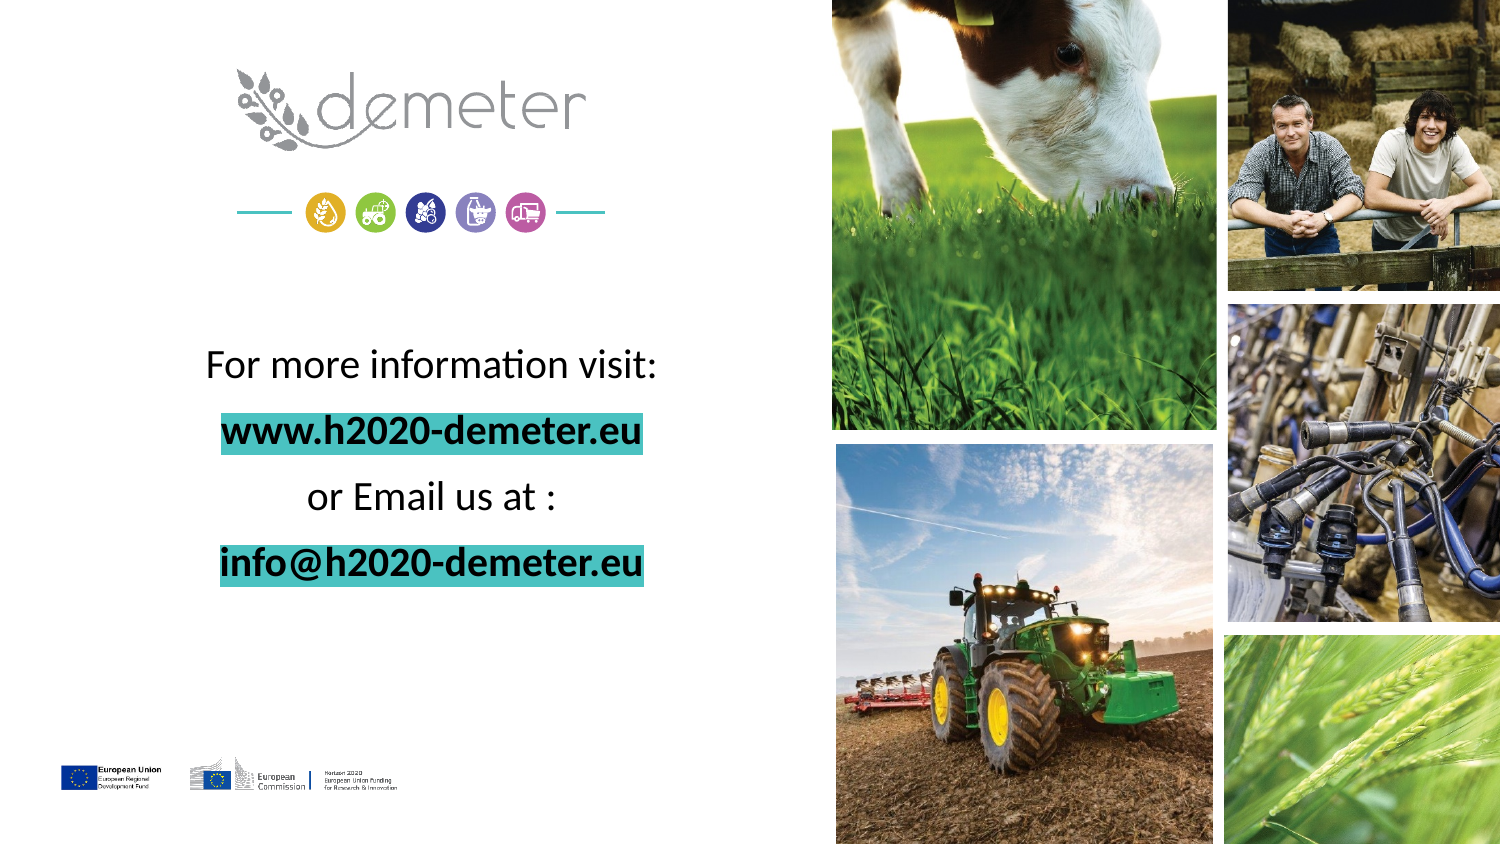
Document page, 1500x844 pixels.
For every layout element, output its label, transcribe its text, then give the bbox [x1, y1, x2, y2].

picture [832, 0, 1217, 430]
picture [190, 757, 397, 790]
picture [59, 765, 165, 790]
picture [329, 216, 335, 223]
picture [236, 68, 397, 151]
picture [314, 198, 328, 224]
picture [373, 213, 386, 225]
picture [415, 202, 427, 223]
text_box For more information visit: www.h2020-demeter.eu or Email us at : info@h2020-demeter.eu [113, 335, 750, 738]
picture [475, 218, 486, 224]
picture [1227, 304, 1500, 622]
picture [1227, 0, 1500, 291]
picture [1224, 635, 1500, 844]
picture [429, 201, 436, 208]
picture [378, 199, 390, 211]
picture [836, 444, 1213, 844]
picture [362, 217, 371, 225]
